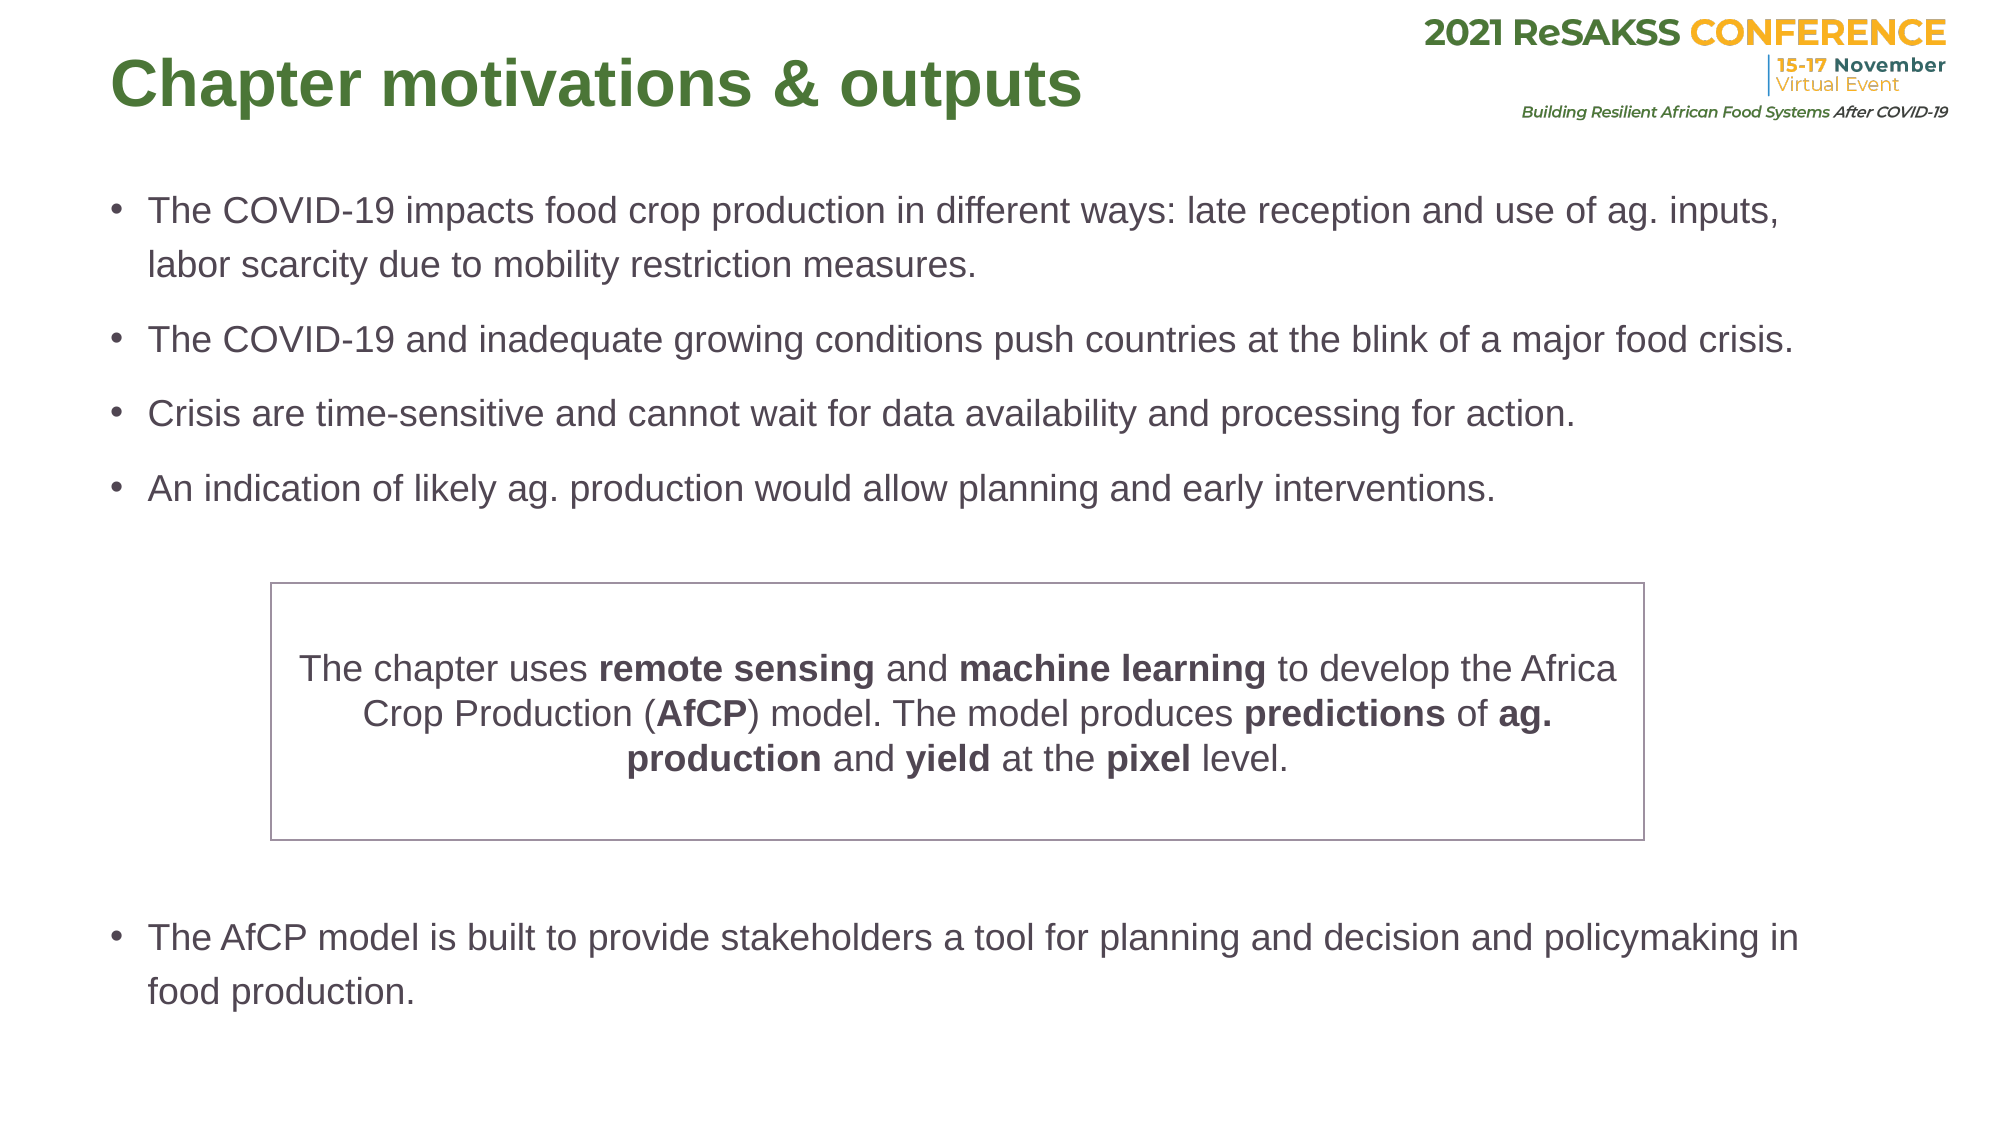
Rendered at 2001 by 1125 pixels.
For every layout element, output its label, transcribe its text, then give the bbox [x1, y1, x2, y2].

text_box Chapter motivations & outputs [95, 19, 1486, 150]
text_box The chapter uses remote sensing and machine learning to develop the Africa Crop Production (AfCP) model. The model produces predictions of ag. production and yield at the pixel level. [270, 582, 1645, 841]
list The COVID-19 impacts food crop production in different ways: late reception and use of ag. inputs, labor scarcity due to mobility restriction measures. The COVID-19 and inadequate growing conditions push countries at the blink of a major food crisis. Crisis are time-sensitive and cannot wait for data availability and processing for action. An indication of likely ag. production would allow planning and early interventions. The AfCP model is built to provide stakeholders a tool for planning and decision and policymaking in food production. [95, 169, 1821, 1062]
picture [1042, 15, 2001, 122]
